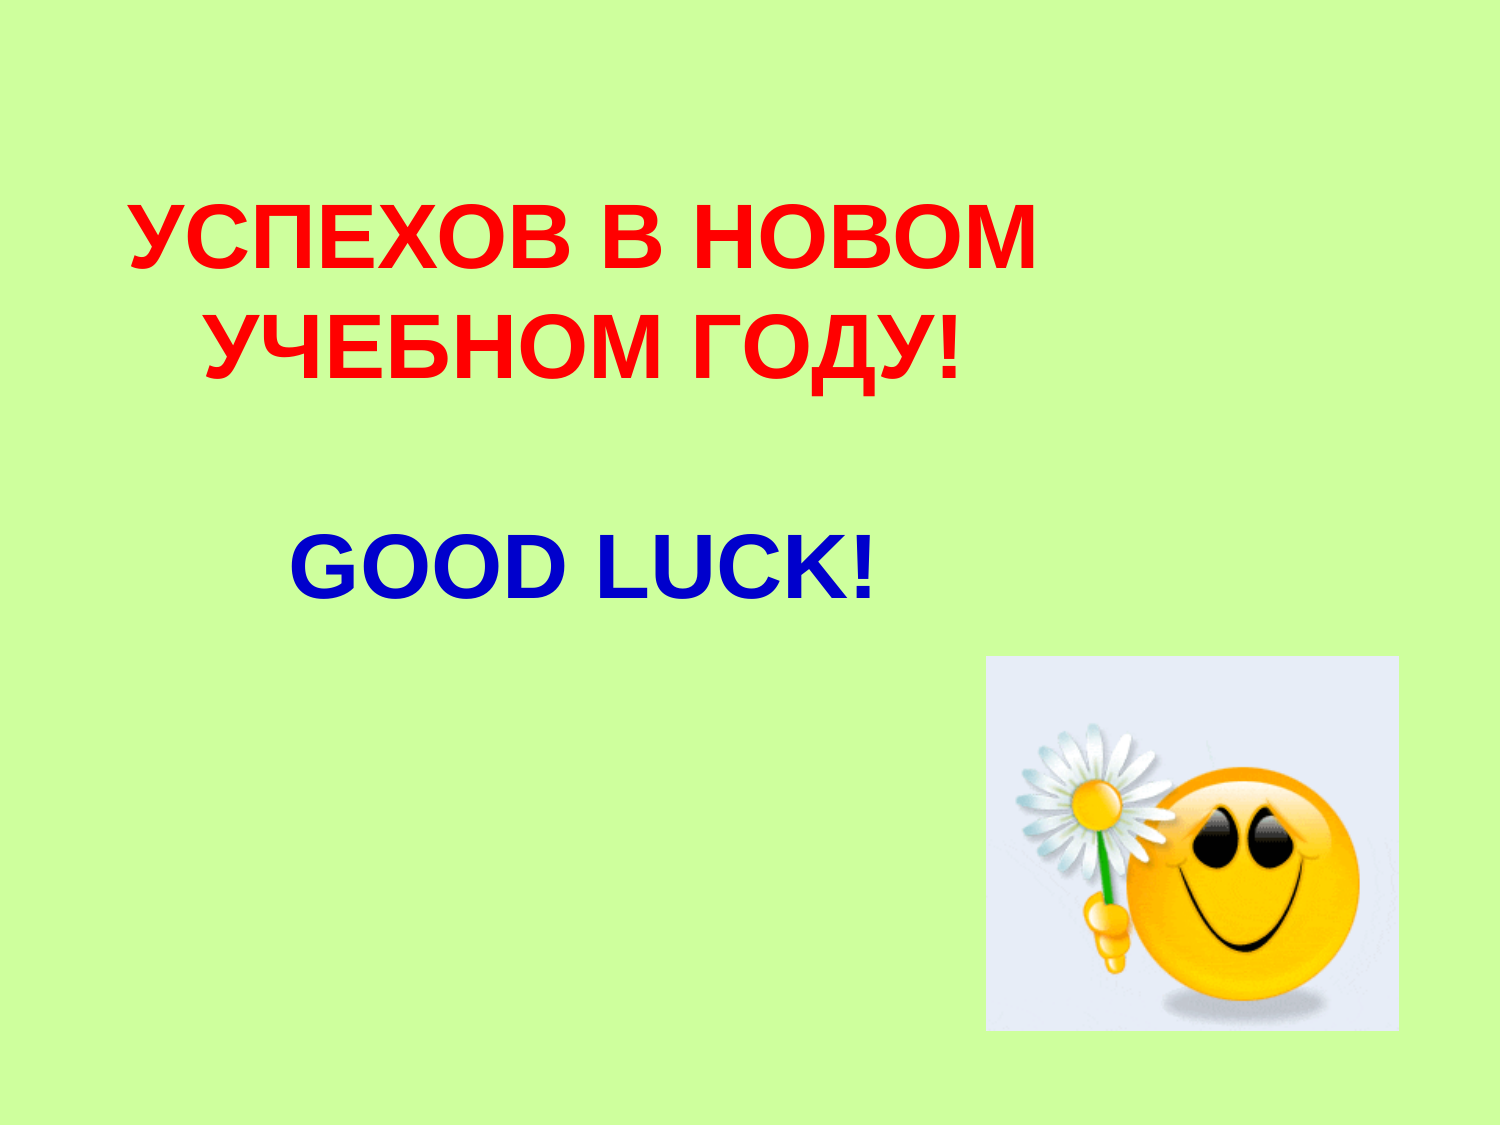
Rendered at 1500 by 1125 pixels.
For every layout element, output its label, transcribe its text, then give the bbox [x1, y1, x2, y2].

picture [985, 656, 1399, 1031]
title УСПЕХОВ В НОВОМ УЧЕБНОМ ГОДУ! GOOD LUCK! [53, 54, 1116, 740]
